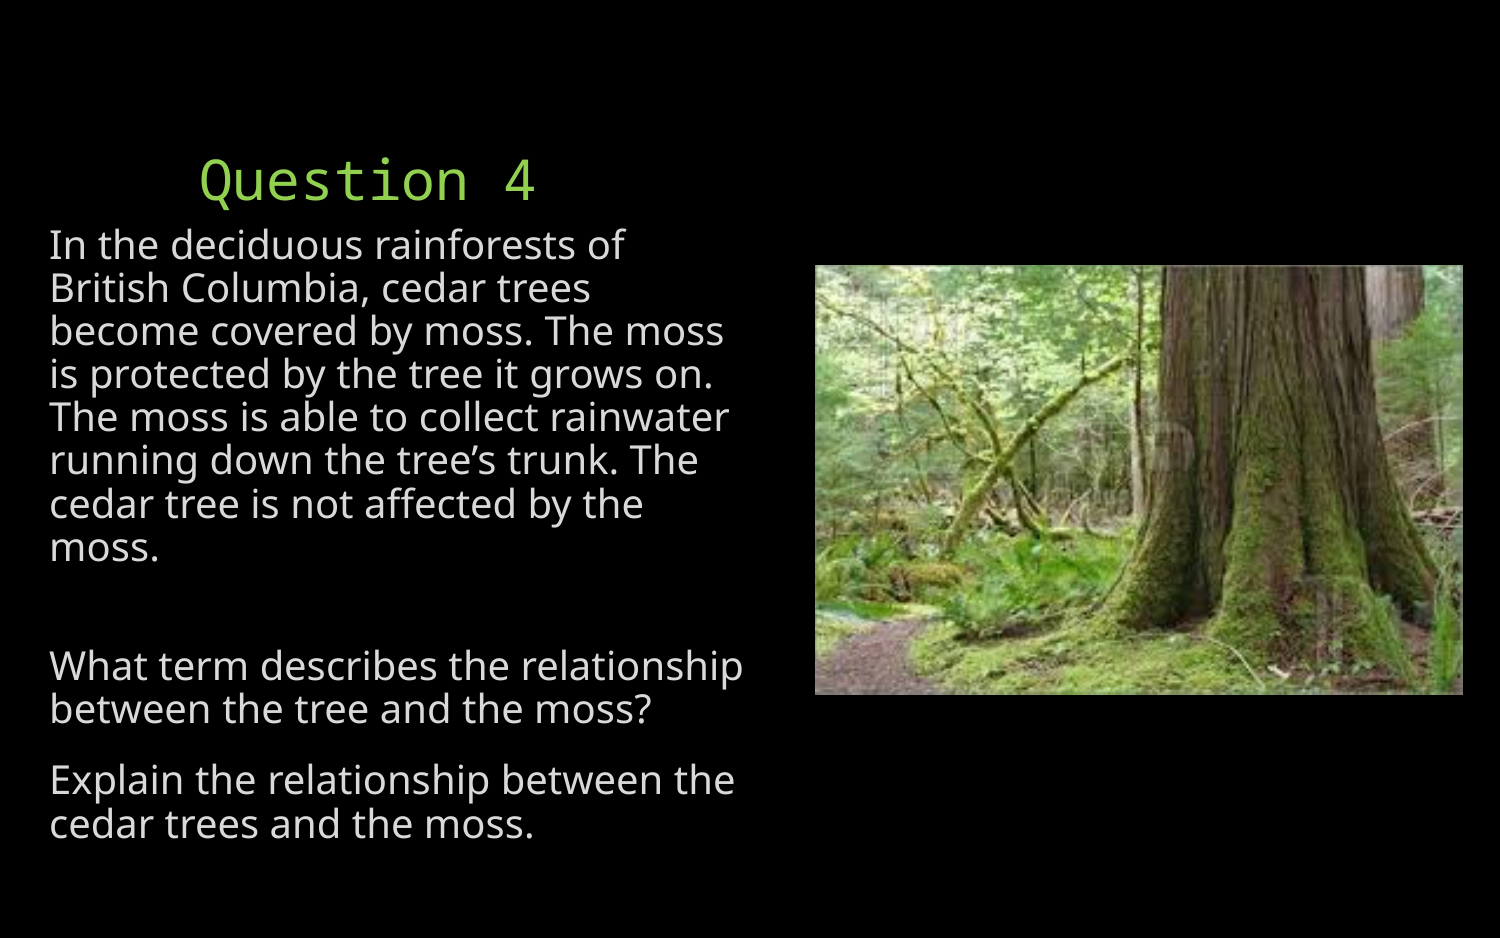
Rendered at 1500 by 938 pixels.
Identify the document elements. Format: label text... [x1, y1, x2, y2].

title Question 4 [187, 62, 1313, 219]
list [815, 126, 1463, 834]
list In the deciduous rainforests of British Columbia, cedar trees become covered by moss. The moss is protected by the tree it grows on. The moss is able to collect rainwater running down the tree’s trunk. The cedar tree is not affected by the moss. What term describes the relationship between the tree and the moss? Explain the relationship between the cedar trees and the moss. [37, 218, 763, 894]
